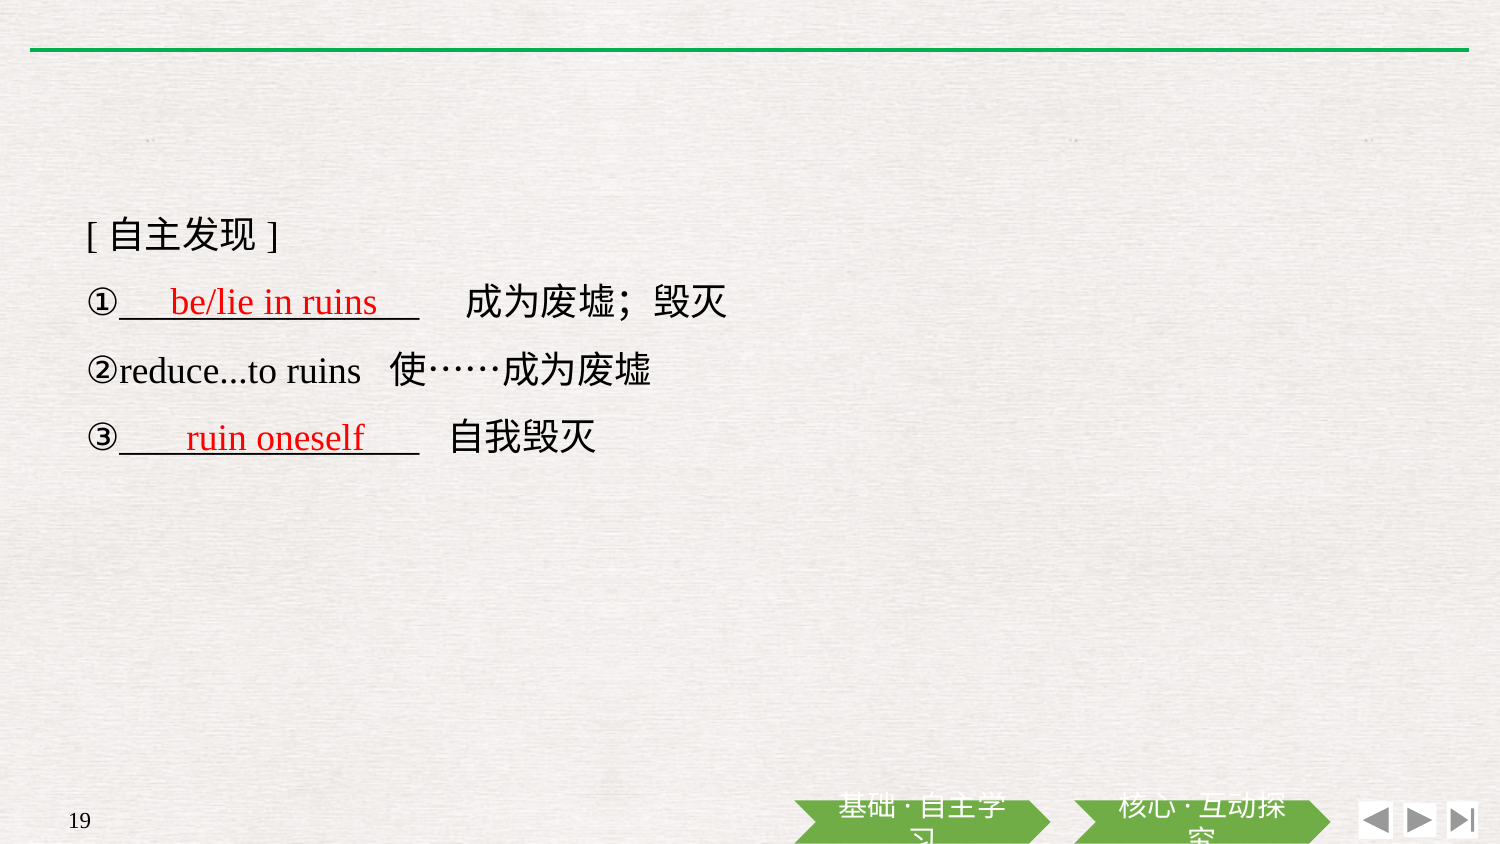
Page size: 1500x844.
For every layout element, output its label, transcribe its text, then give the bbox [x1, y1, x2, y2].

text_box be/lie in ruins [159, 249, 530, 328]
picture [0, 0, 1500, 844]
text_box ruin oneself [175, 384, 546, 464]
text_box [自主发现] ①________________ 成为废墟；毁灭 ②reduce...to ruins 使……成为废墟 ③________________ 自我毁灭 [74, 182, 1458, 464]
